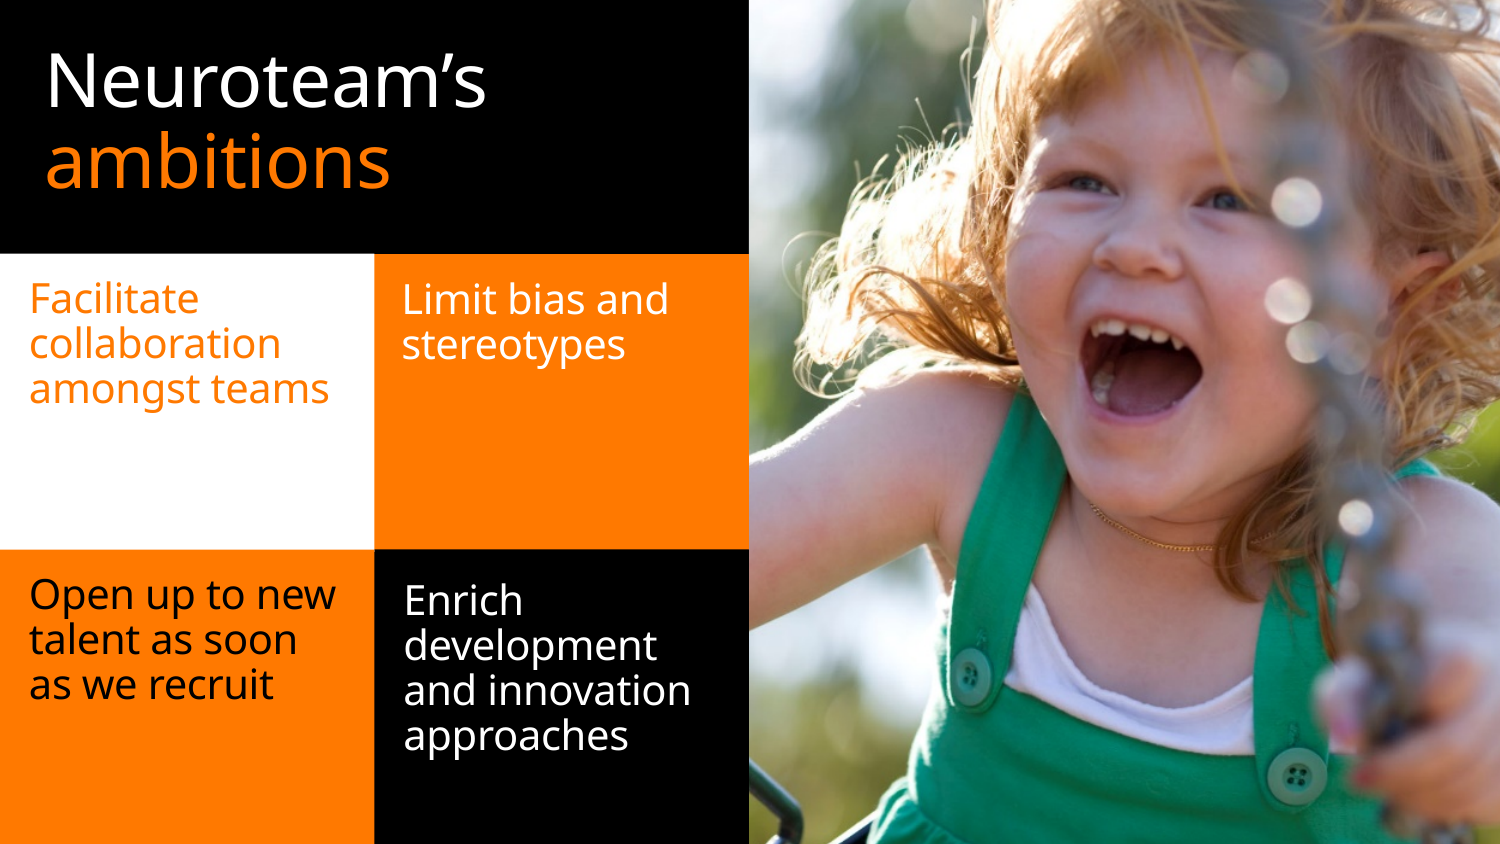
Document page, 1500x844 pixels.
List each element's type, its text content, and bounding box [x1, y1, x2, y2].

text_box [375, 398, 743, 552]
text_box Open up to new talent as soon as we recruit [0, 549, 375, 844]
text_box Limit bias and stereotypes [371, 248, 743, 398]
picture [748, 0, 1500, 844]
text_box Facilitate collaboration amongst teams [0, 253, 375, 549]
text_box Neuroteam’s ambitions [29, 35, 681, 158]
text_box Enrich development and innovation approaches [375, 552, 743, 844]
